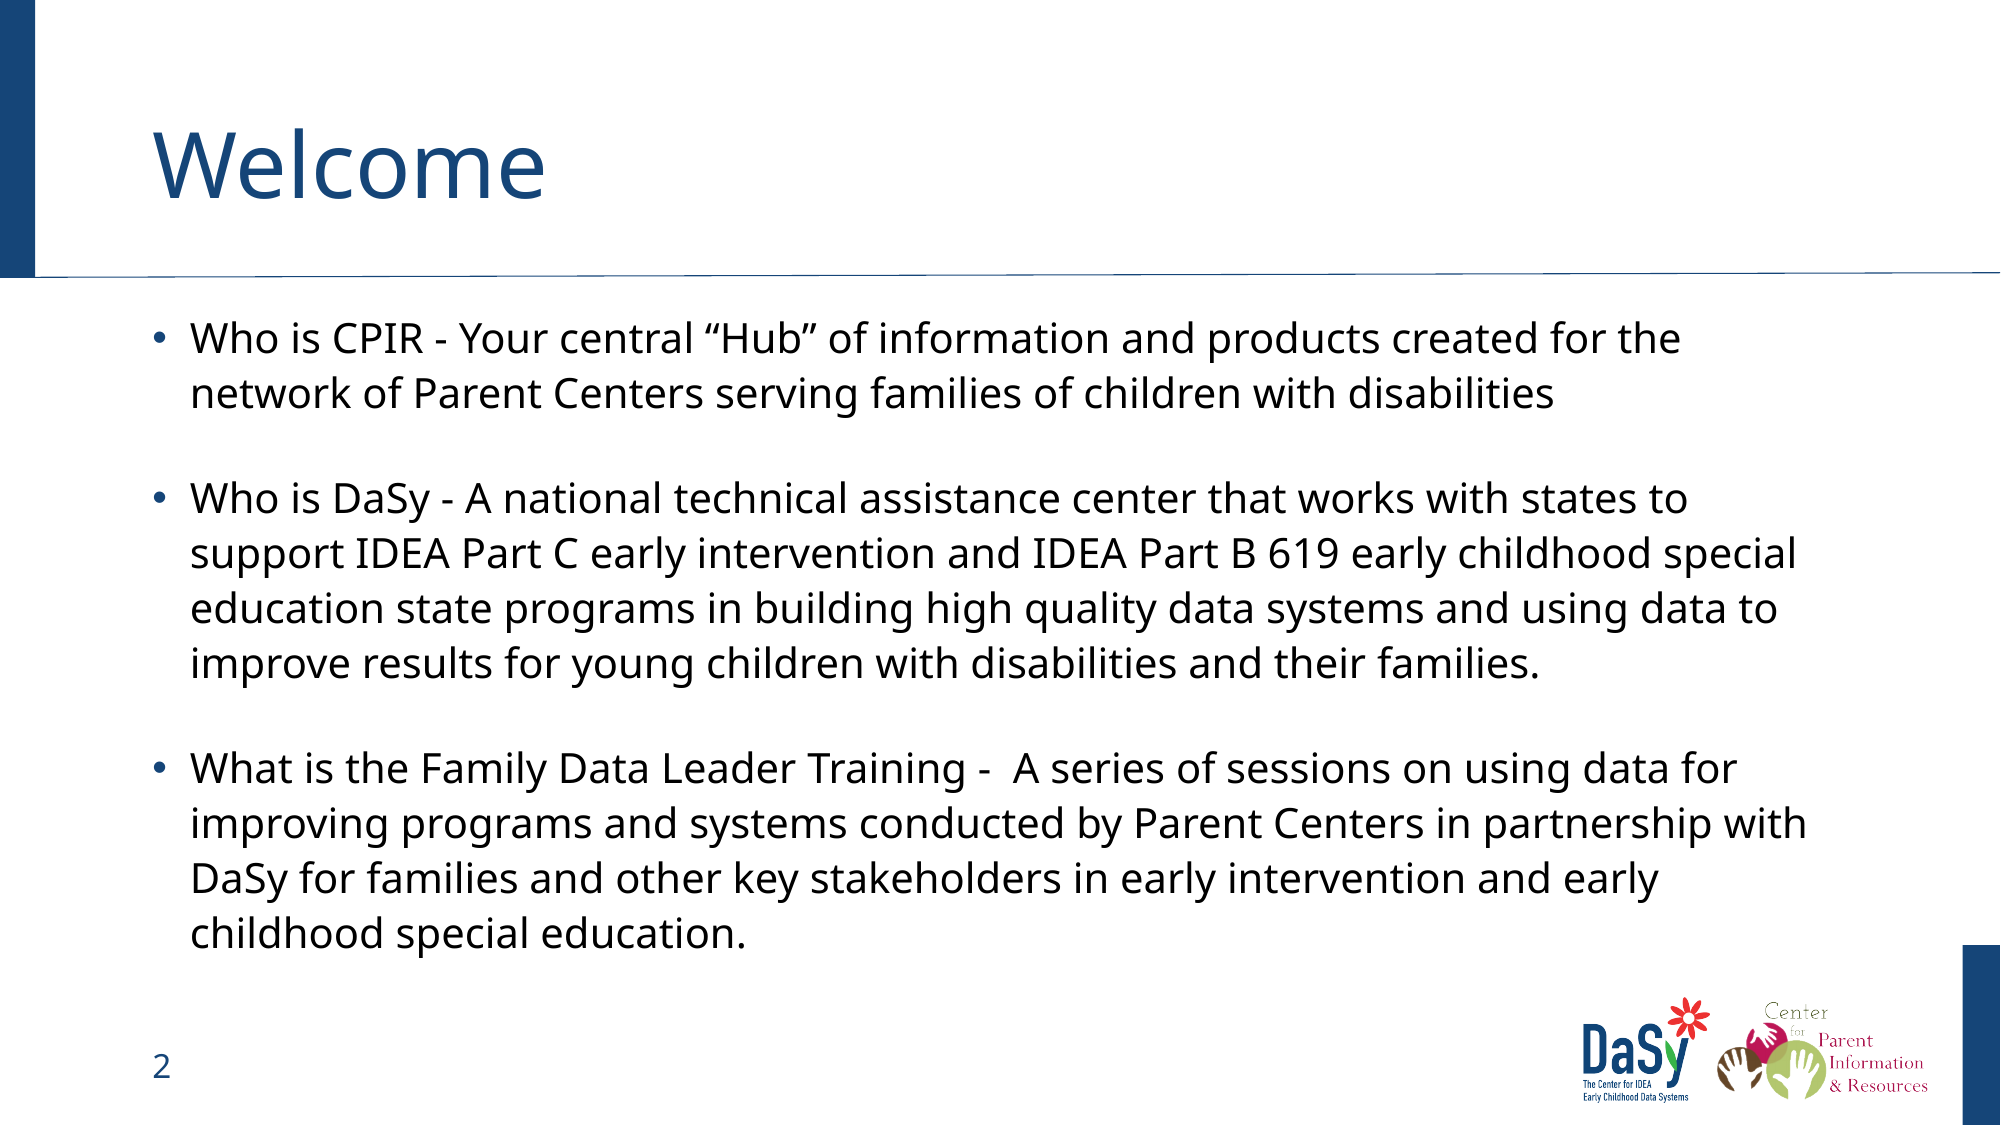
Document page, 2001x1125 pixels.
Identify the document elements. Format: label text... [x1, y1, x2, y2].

picture [1714, 997, 1931, 1103]
picture [1583, 1046, 1710, 1103]
title Welcome [137, 59, 1863, 278]
list Who is CPIR - Your central “Hub” of information and products created for the network of Parent Centers serving families of children with disabilities Who is DaSy - A national technical assistance center that works with states to support IDEA Part C early intervention and IDEA Part B 619 early childhood special education state programs in building high quality data systems and using data to improve results for young children with disabilities and their families. What is the Family Data Leader Training - A series of sessions on using data for improving programs and systems conducted by Parent Centers in partnership with DaSy for families and other key stakeholders in early intervention and early childhood special education. [137, 299, 1863, 1046]
